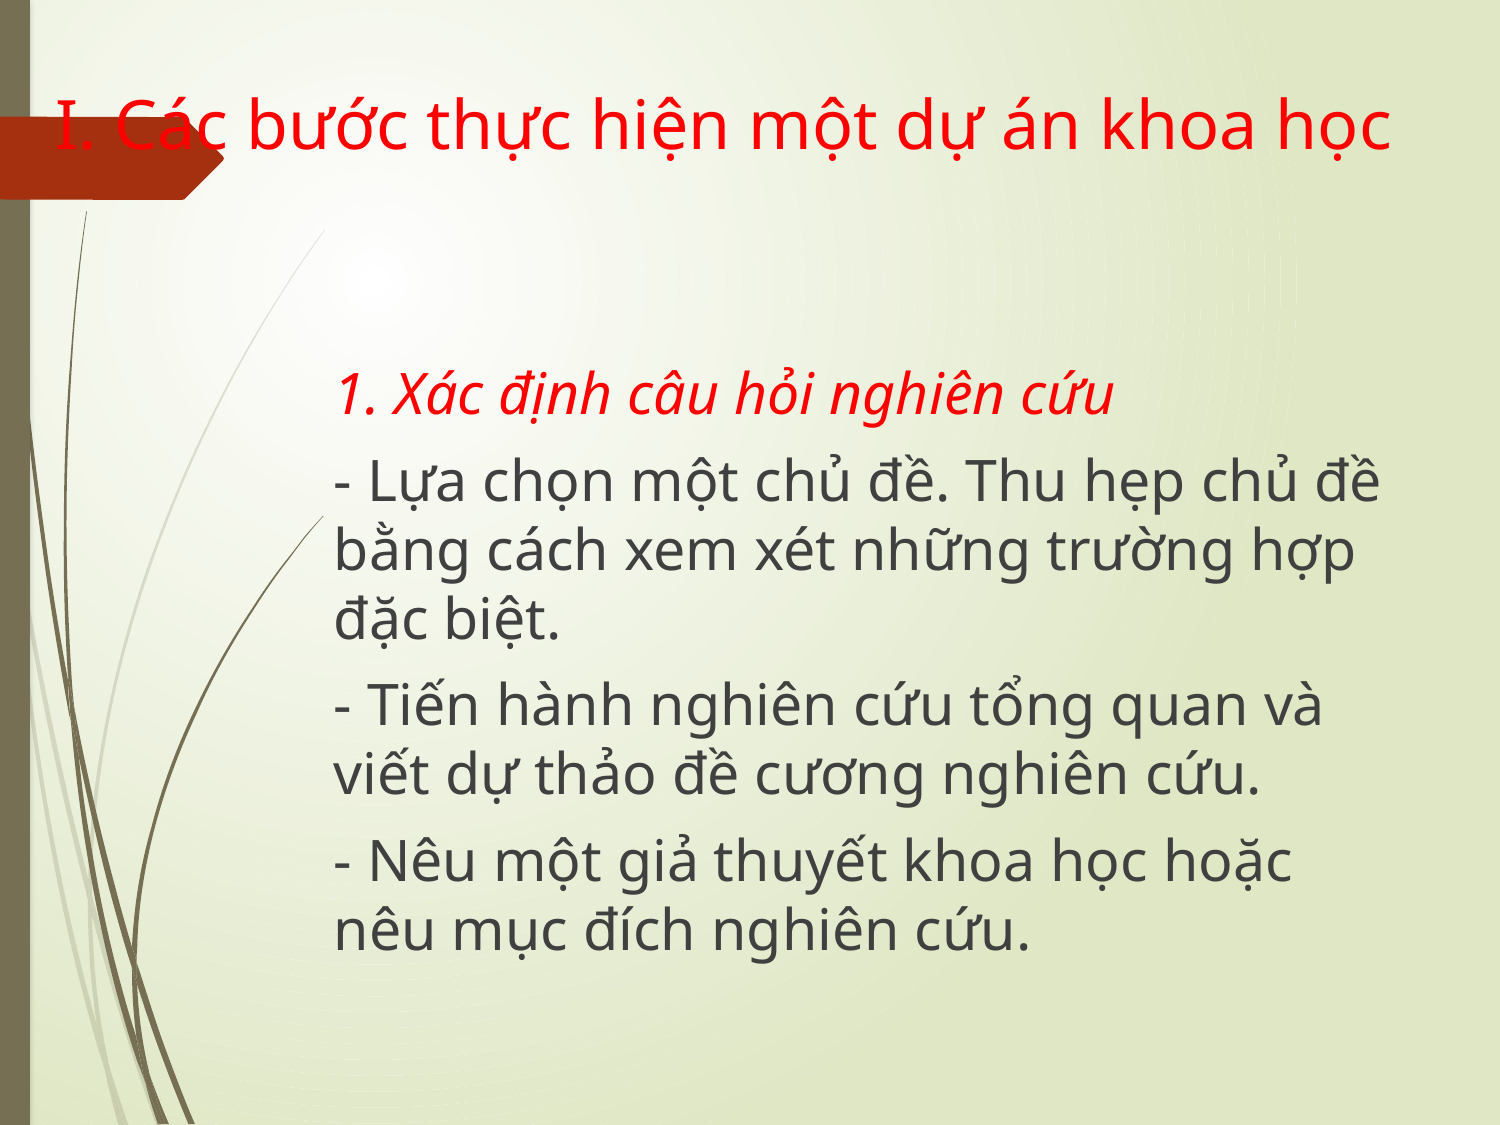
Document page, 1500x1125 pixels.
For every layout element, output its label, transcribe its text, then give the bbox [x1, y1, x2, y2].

list 1. Xác định câu hỏi nghiên cứu - Lựa chọn một chủ đề. Thu hẹp chủ đề bằng cách xem xét những trường hợp đặc biệt. - Tiến hành nghiên cứu tổng quan và viết dự thảo đề cương nghiên cứu. - Nêu một giả thuyết khoa học hoặc nêu mục đích nghiên cứu. [318, 350, 1400, 970]
title I. Các bước thực hiện một dự án khoa học [40, 74, 1462, 191]
